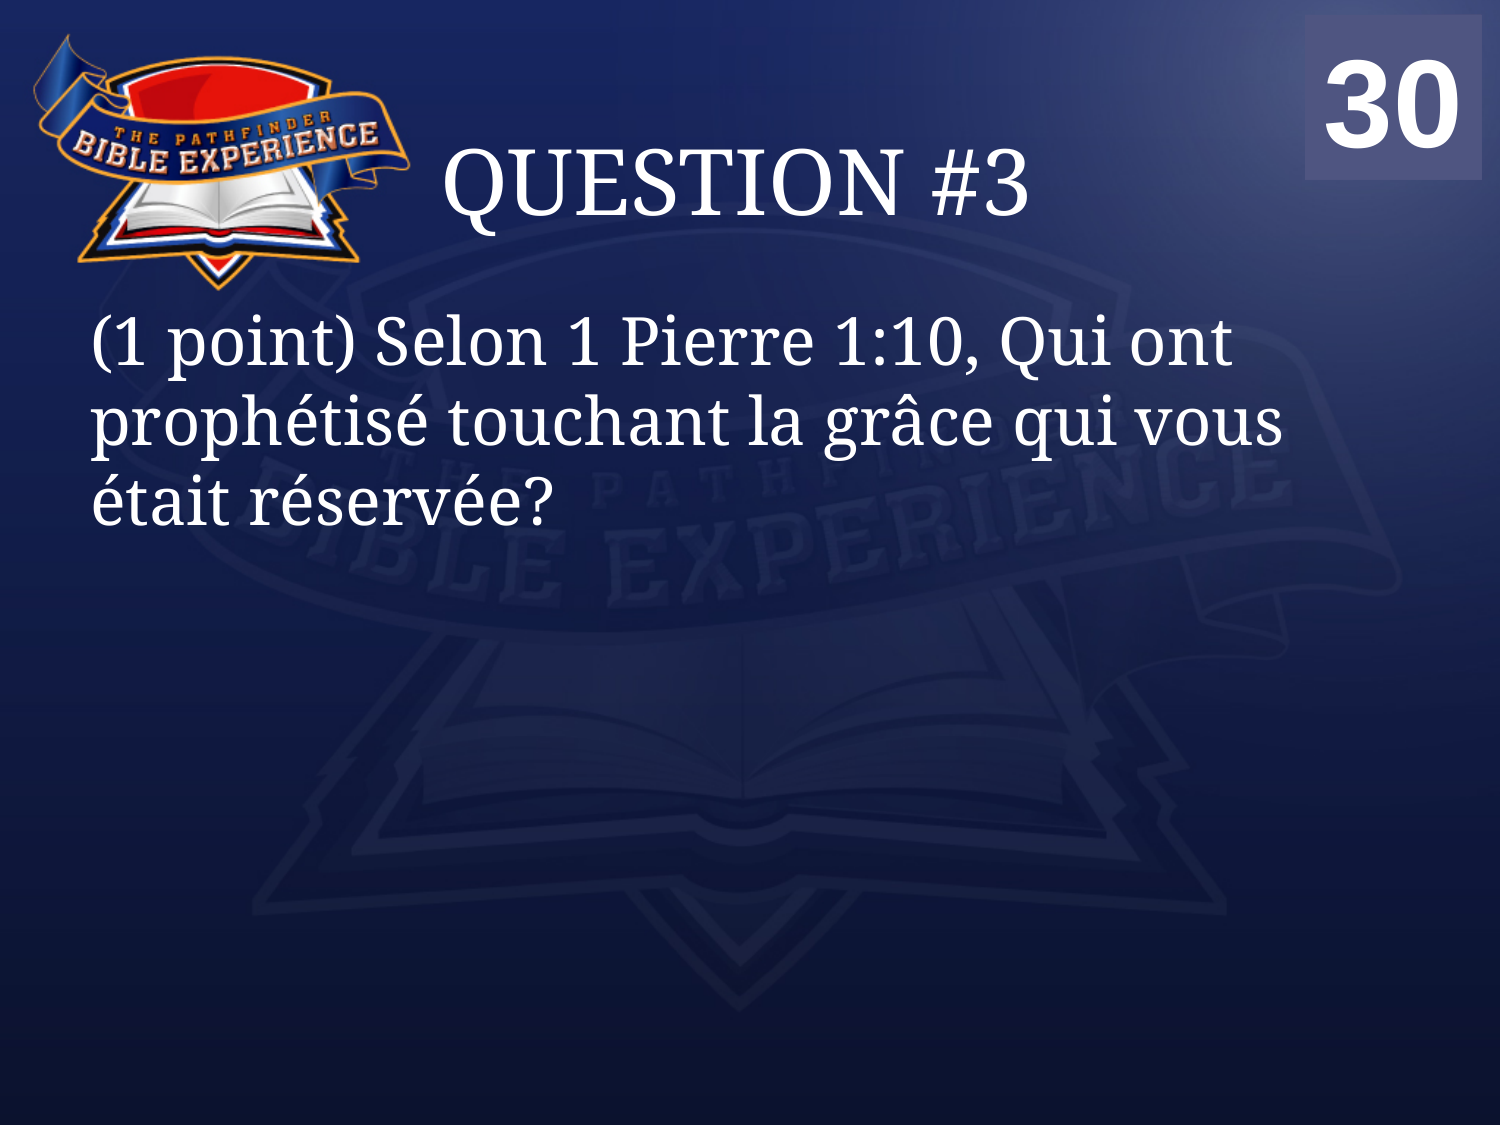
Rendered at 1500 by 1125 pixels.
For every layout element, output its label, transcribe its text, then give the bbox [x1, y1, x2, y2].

text_box 30 [1305, 14, 1482, 180]
picture [0, 0, 1500, 1125]
title QUESTION #3 [425, 85, 1425, 273]
list (1 point) Selon 1 Pierre 1:10, Qui ont prophétisé touchant la grâce qui vous était réservée? [75, 291, 1425, 1040]
